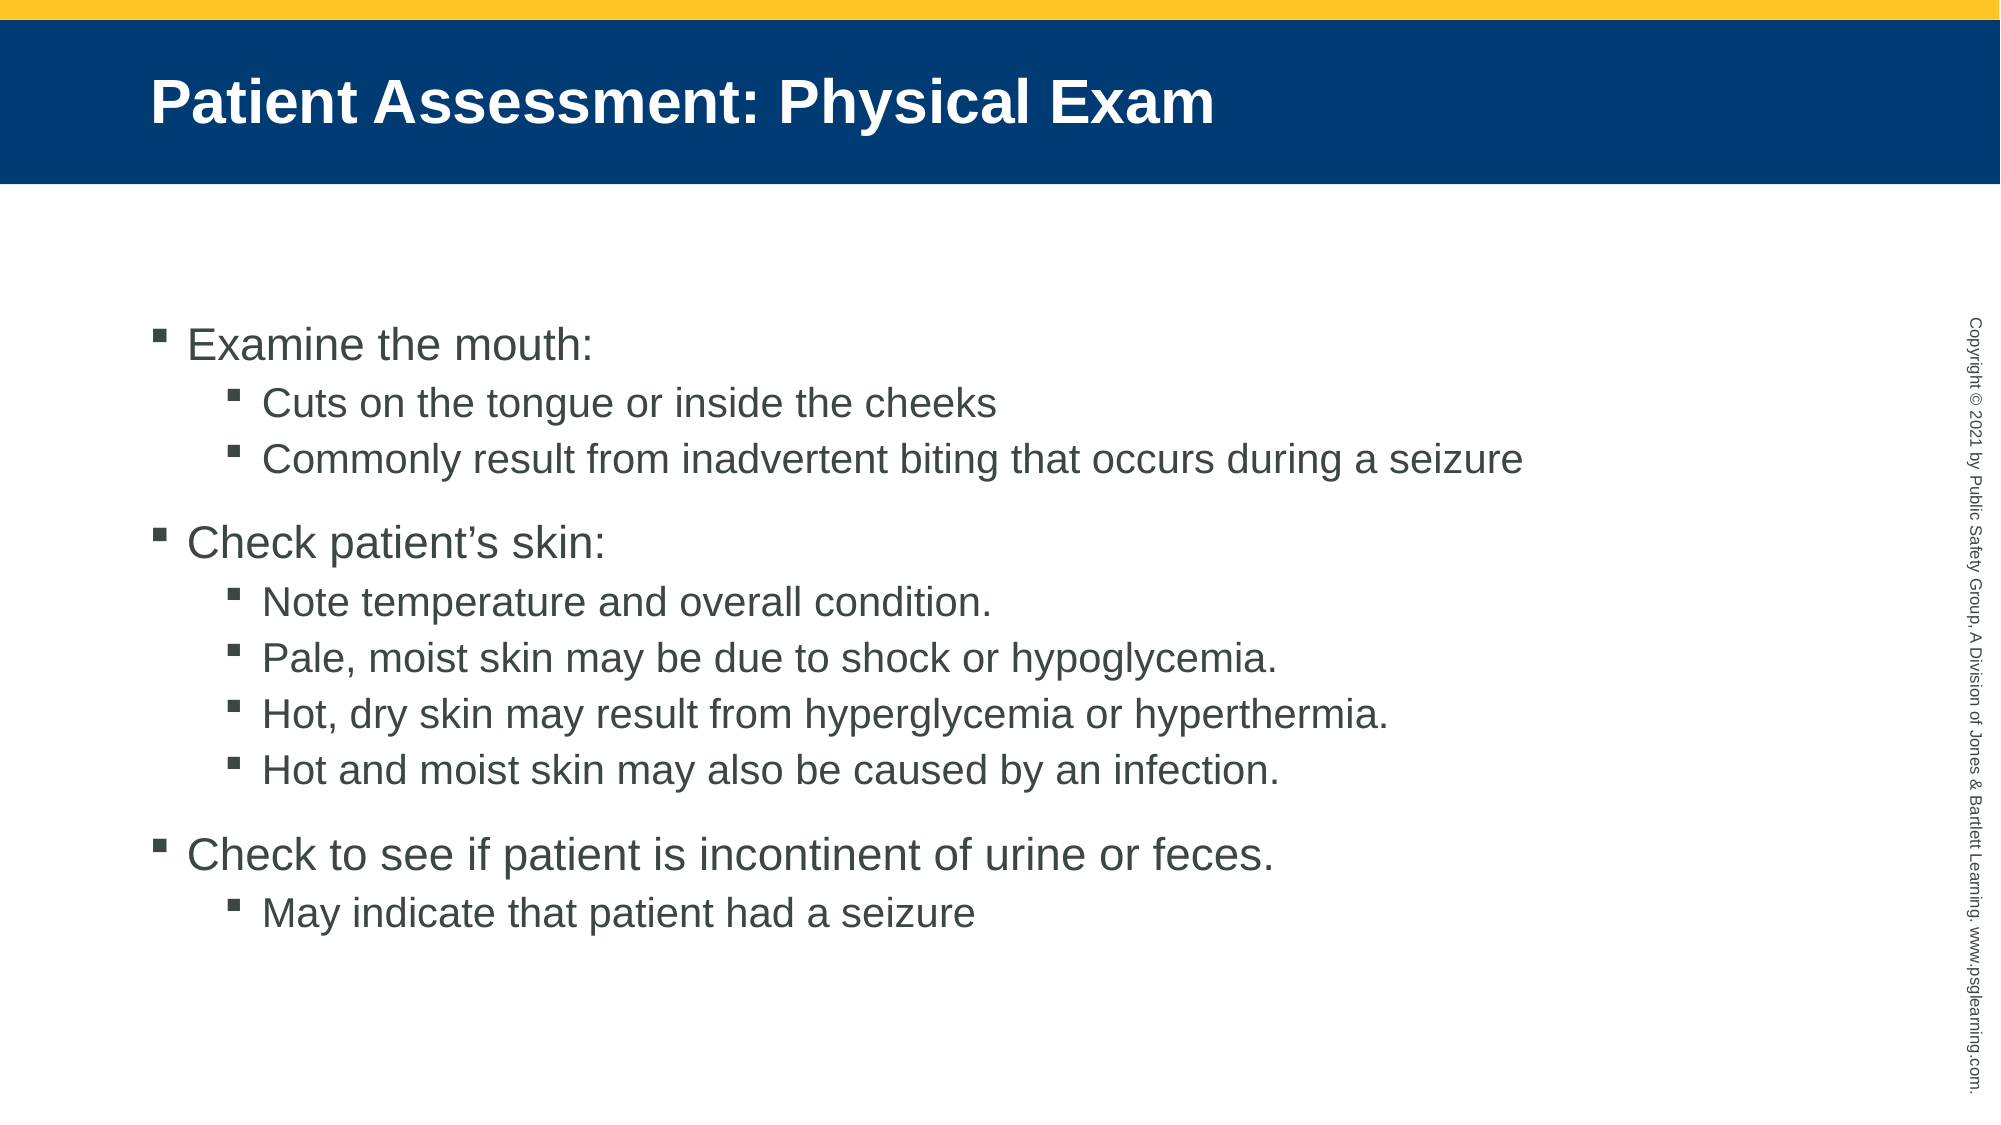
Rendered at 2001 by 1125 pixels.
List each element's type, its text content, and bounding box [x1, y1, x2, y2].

title Patient Assessment: Physical Exam [0, 19, 2000, 185]
list Examine the mouth: Cuts on the tongue or inside the cheeks Commonly result from inadvertent biting that occurs during a seizure Check patient’s skin: Note temperature and overall condition. Pale, moist skin may be due to shock or hypoglycemia. Hot, dry skin may result from hyperglycemia or hyperthermia. Hot and moist skin may also be caused by an infection. Check to see if patient is incontinent of urine or feces. May indicate that patient had a seizure [134, 306, 1847, 961]
